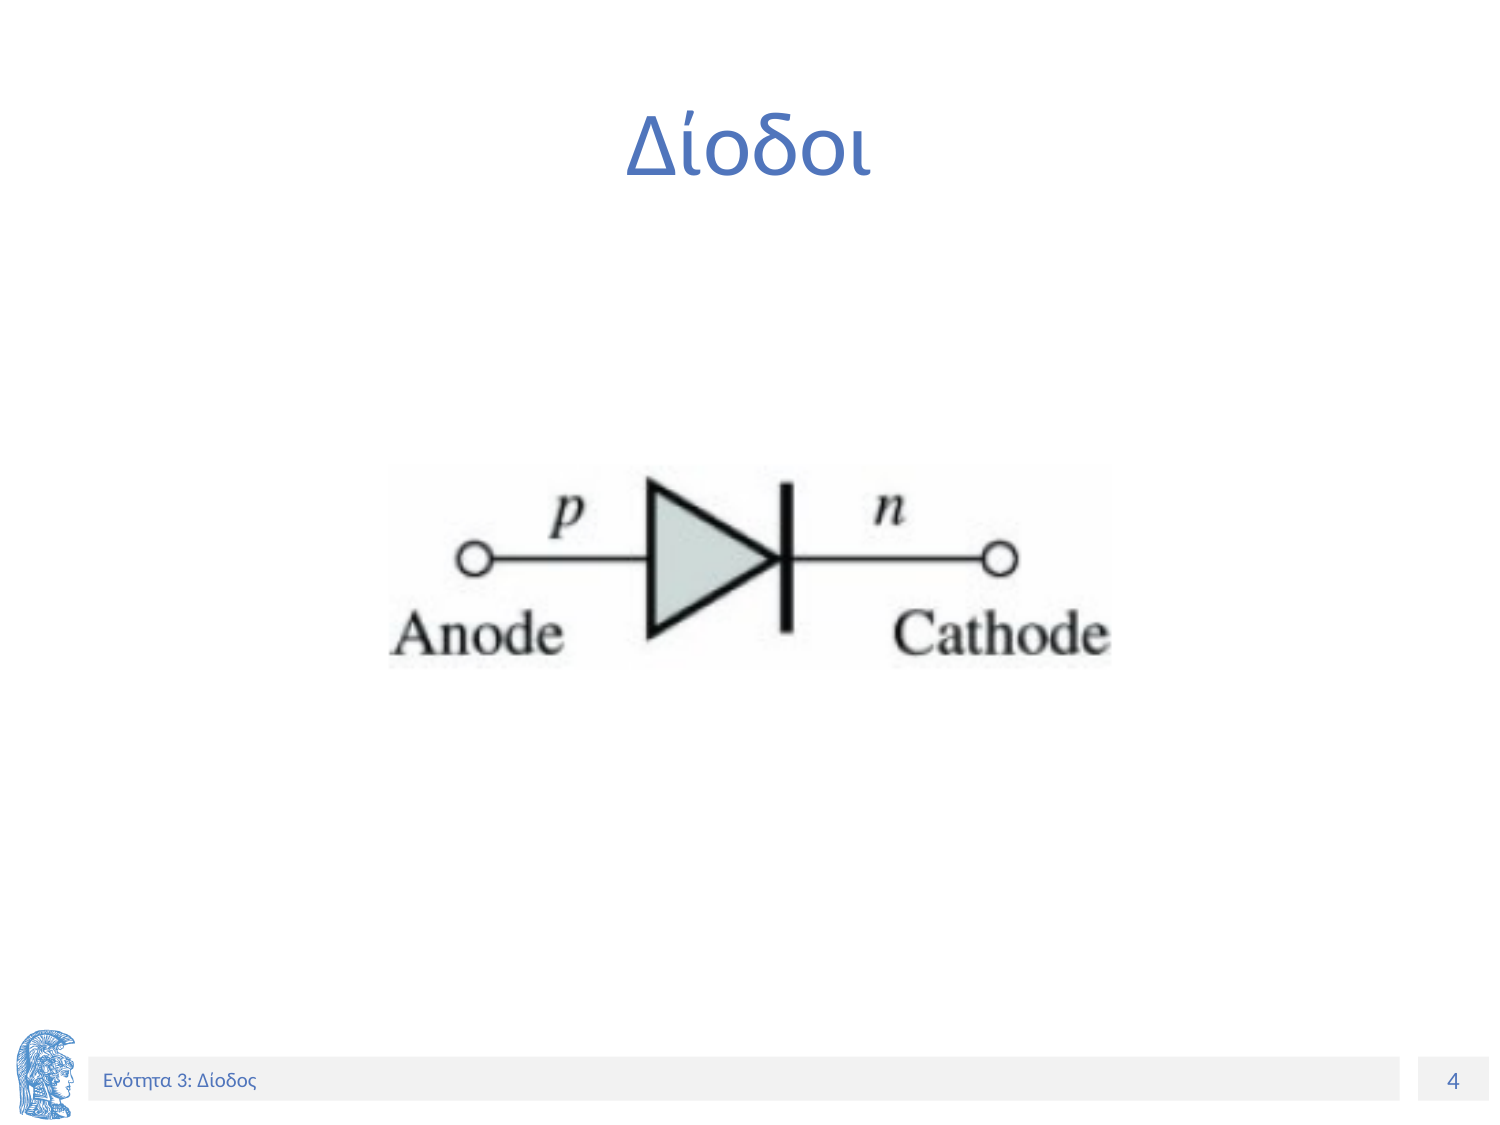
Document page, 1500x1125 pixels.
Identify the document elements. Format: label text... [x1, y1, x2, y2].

title Δίοδοι [75, 45, 1425, 233]
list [341, 442, 1129, 735]
picture [9, 1026, 81, 1120]
